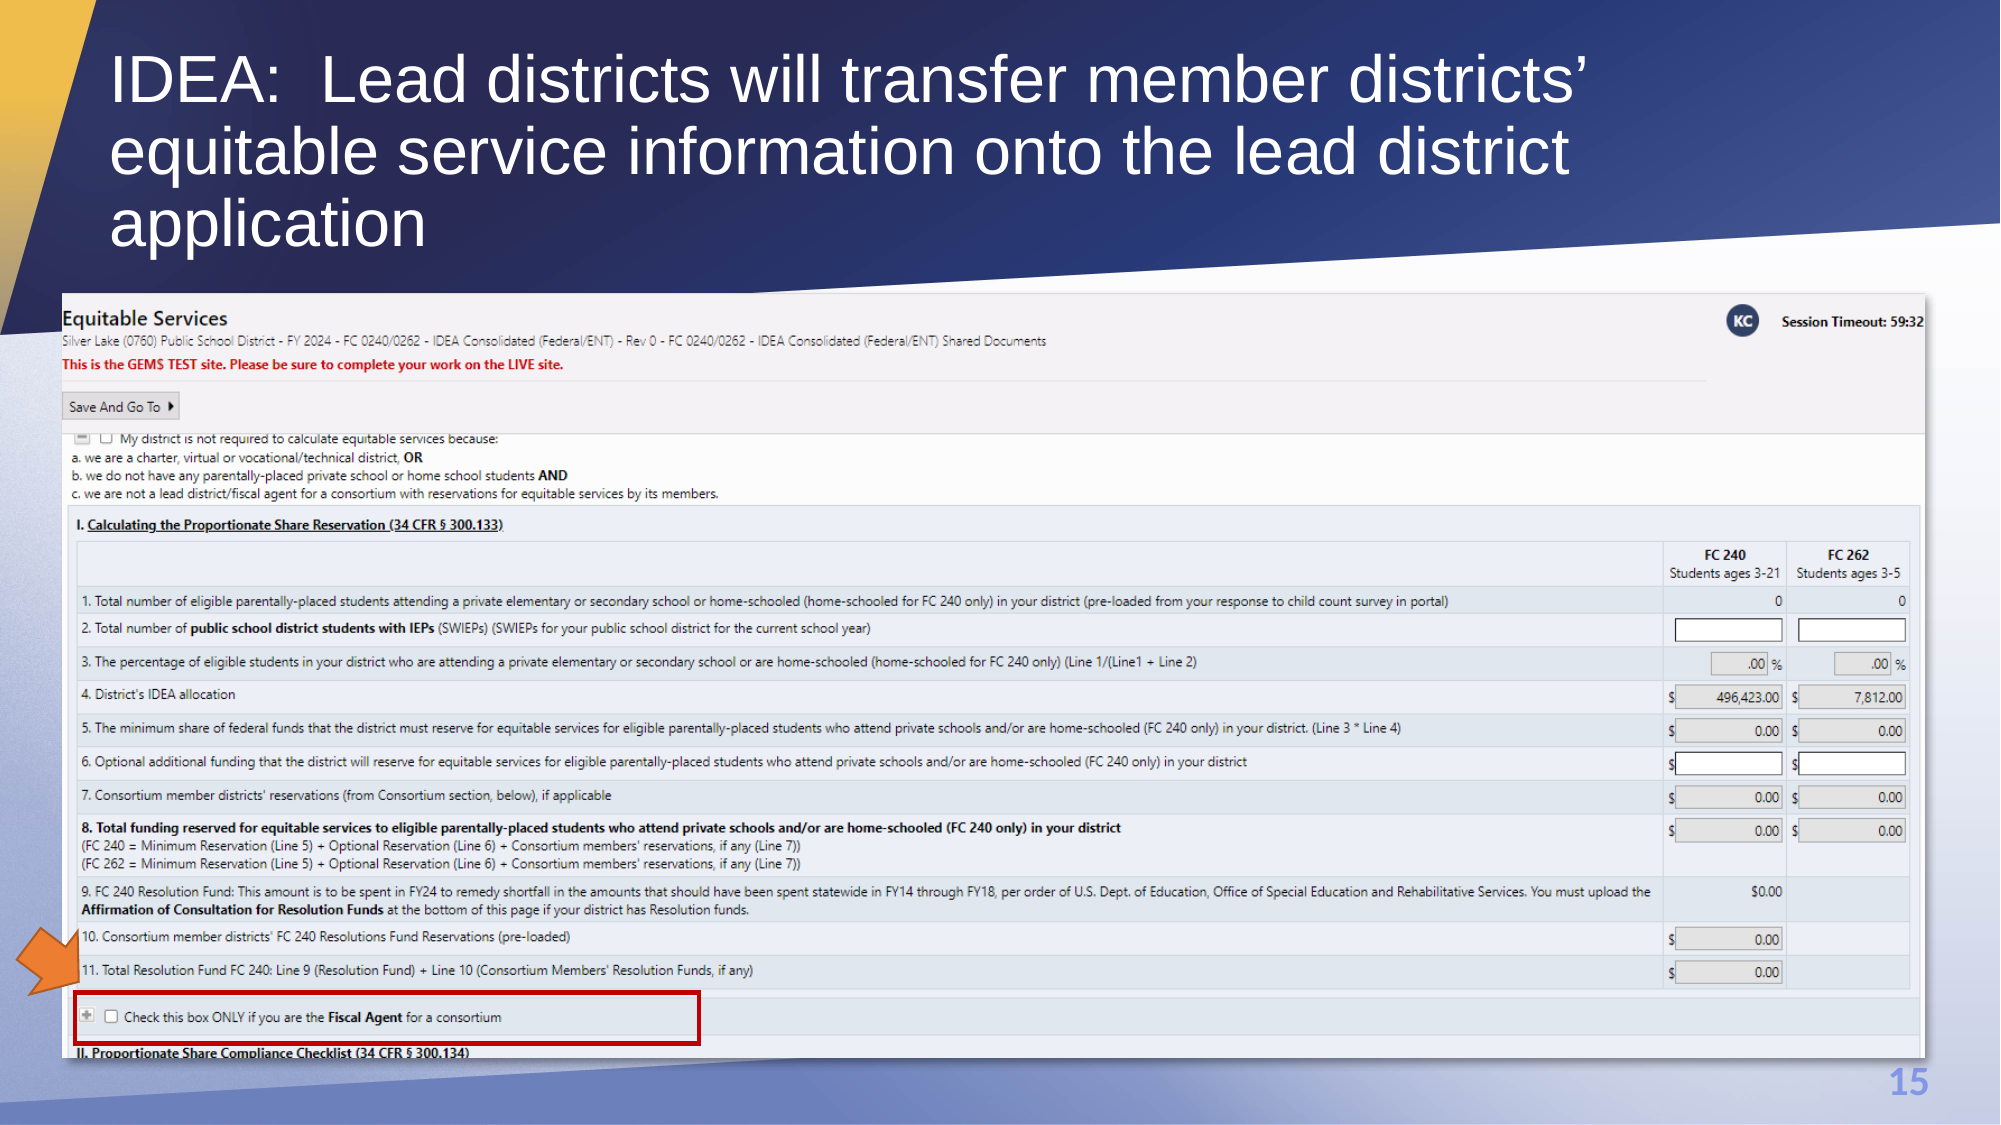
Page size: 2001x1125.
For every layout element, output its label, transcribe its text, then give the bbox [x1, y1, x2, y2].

title IDEA: Lead districts will transfer member districts’ equitable service information onto the lead district application [94, 67, 1820, 239]
text_box [15, 926, 62, 997]
picture [0, 0, 2000, 1125]
